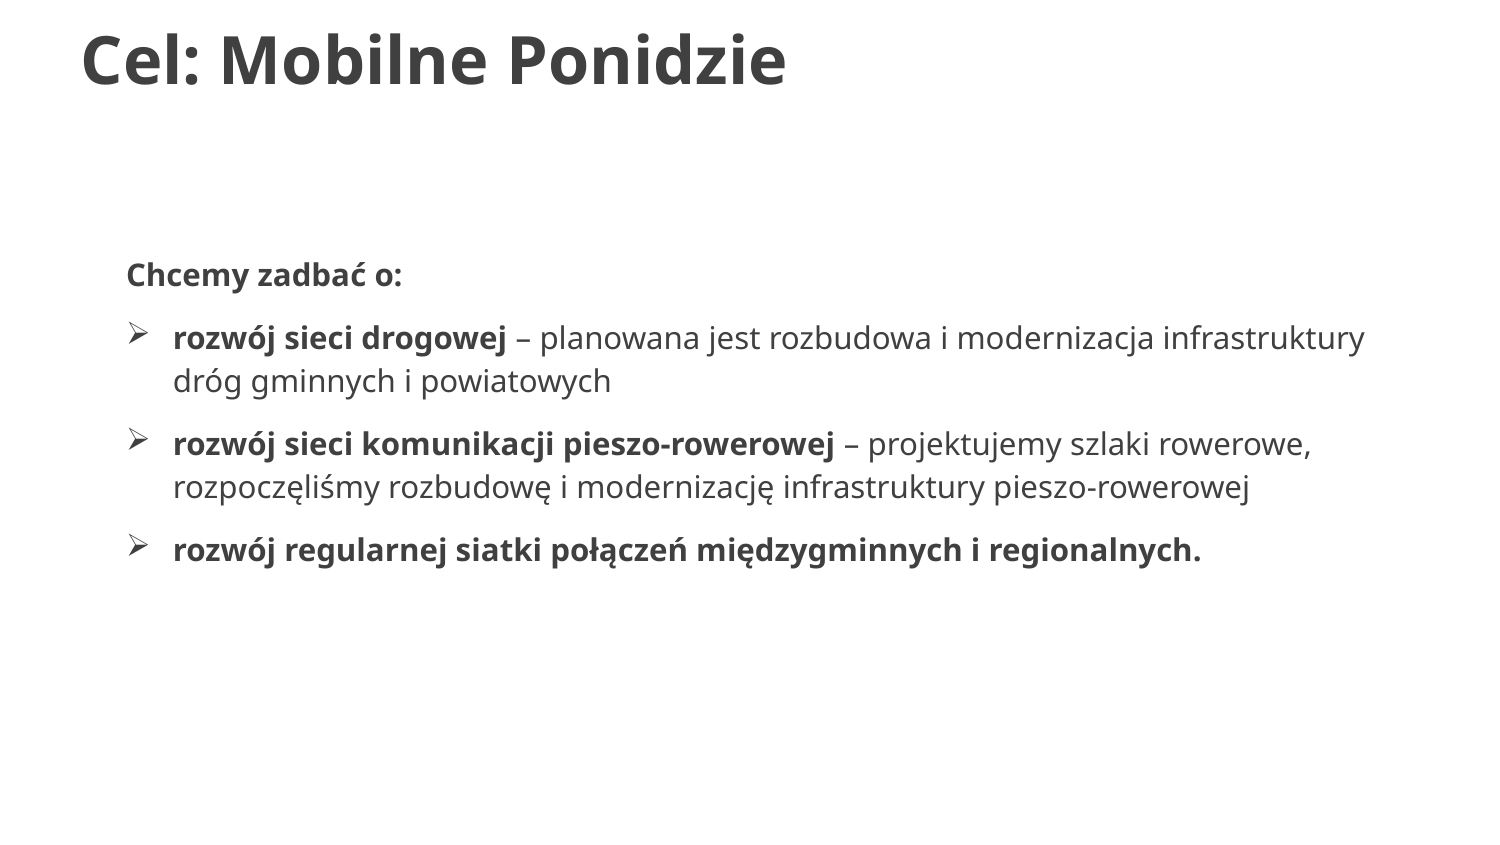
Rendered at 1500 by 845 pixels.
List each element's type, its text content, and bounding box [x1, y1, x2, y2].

subtitle Chcemy zadbać o: rozwój sieci drogowej – planowana jest rozbudowa i modernizacja infrastruktury dróg gminnych i powiatowych rozwój sieci komunikacji pieszo-rowerowej – projektujemy szlaki rowerowe, rozpoczęliśmy rozbudowę i modernizację infrastruktury pieszo-rowerowej rozwój regularnej siatki połączeń międzygminnych i regionalnych. [125, 242, 1427, 742]
title Cel: Mobilne Ponidzie [65, 0, 1500, 125]
